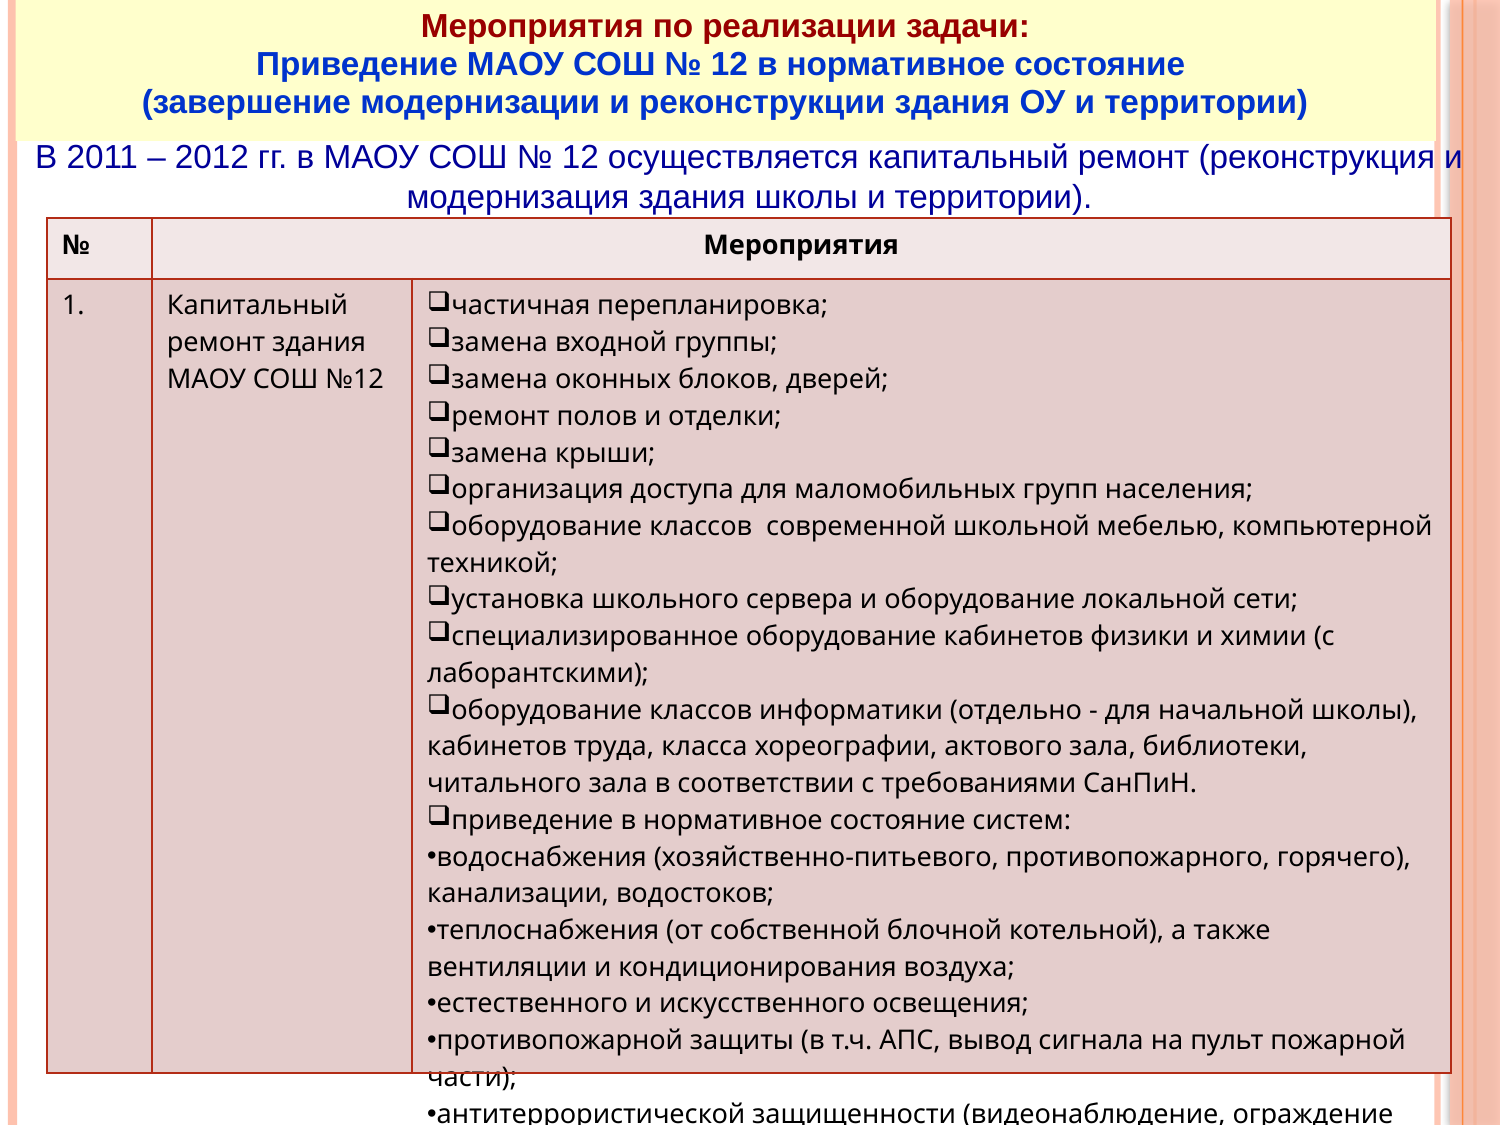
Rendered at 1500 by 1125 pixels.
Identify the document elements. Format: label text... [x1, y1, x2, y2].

table_cell 1. [48, 280, 151, 1125]
table_header № [48, 219, 151, 278]
table_cell частичная перепланировка; замена входной группы; замена оконных блоков, дверей; ремонт полов и отделки; замена крыши; организация доступа для маломобильных групп населения; оборудование классов современной школьной мебелью, компьютерной техникой; установка школьного сервера и оборудование локальной сети; специализированное оборудование кабинетов физики и химии (с лаборантскими); оборудование классов информатики (отдельно - для начальной школы), кабинетов труда, класса хореографии, актового зала, библиотеки, читального зала в соответствии с требованиями СанПиН. приведение в нормативное состояние систем: водоснабжения (хозяйственно-питьевого, противопожарного, горячего), канализации, водостоков; теплоснабжения (от собственной блочной котельной), а также вентиляции и кондиционирования воздуха; естественного и искусственного освещения; противопожарной защиты (в т.ч. АПС, вывод сигнала на пульт пожарной части); антитеррористической защищенности (видеонаблюдение, ограждение территории, ограниченный въезд на территорию, блочные ворота). [413, 280, 1450, 1125]
text_box В 2011 – 2012 гг. в МАОУ СОШ № 12 осуществляется капитальный ремонт (реконструкция и модернизация здания школы и территории). [0, 128, 1500, 223]
table_cell Капитальный ремонт здания МАОУ СОШ №12 [153, 280, 411, 1125]
table_header Мероприятия [153, 219, 1450, 278]
text_box Мероприятия по реализации задачи: Приведение МАОУ СОШ № 12 в нормативное состояние (завершение модернизации и реконструкции здания ОУ и территории) [15, 0, 1436, 141]
